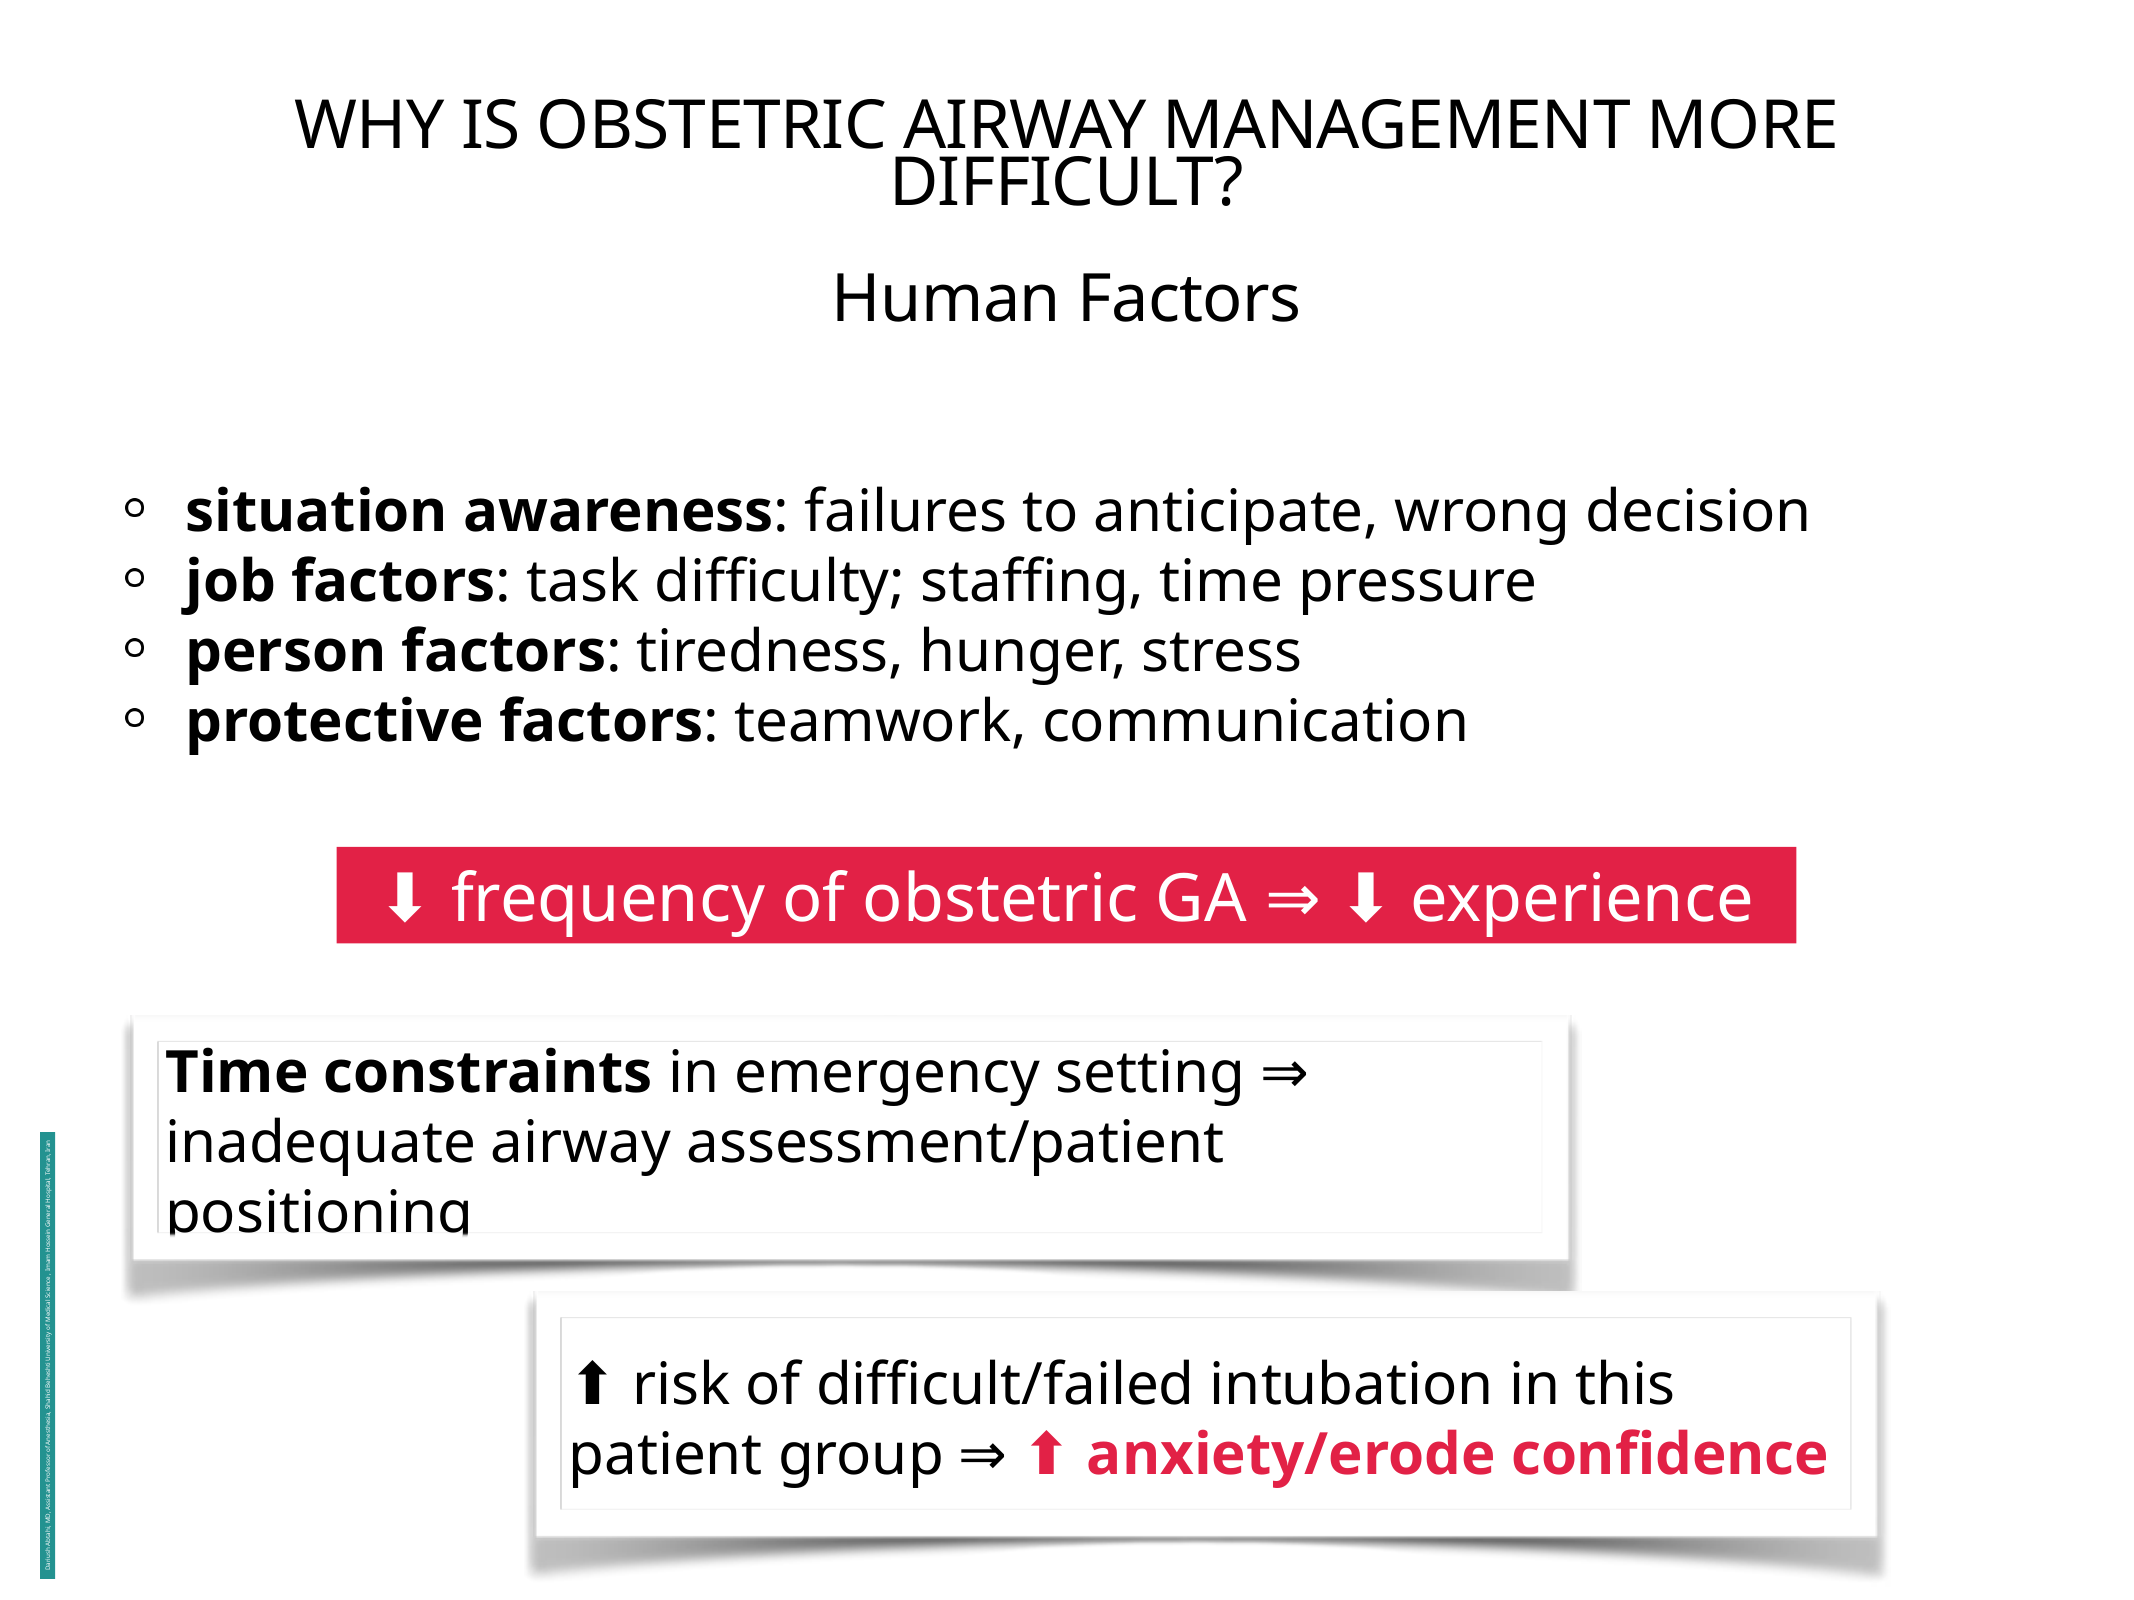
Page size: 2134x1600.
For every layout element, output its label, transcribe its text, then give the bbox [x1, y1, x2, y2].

picture [125, 568, 144, 587]
picture [125, 498, 144, 517]
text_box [524, 1291, 1891, 1587]
text_box ⬇︎ frequency of obstetric GA ⇒ ⬇︎ experience [336, 846, 1797, 944]
picture [125, 708, 144, 727]
picture [125, 638, 144, 657]
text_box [121, 1014, 1582, 1310]
text_box situation awareness: failures to anticipate, wrong decision job factors: task difficulty; staffing, time pressure person factors: tiredness, hunger, stress protective factors: teamwork, communication [116, 464, 2017, 761]
title WHY IS OBSTETRIC AIRWAY MANAGEMENT MORE DIFFICULT? [116, 64, 2018, 246]
list Human Factors [116, 246, 2018, 351]
